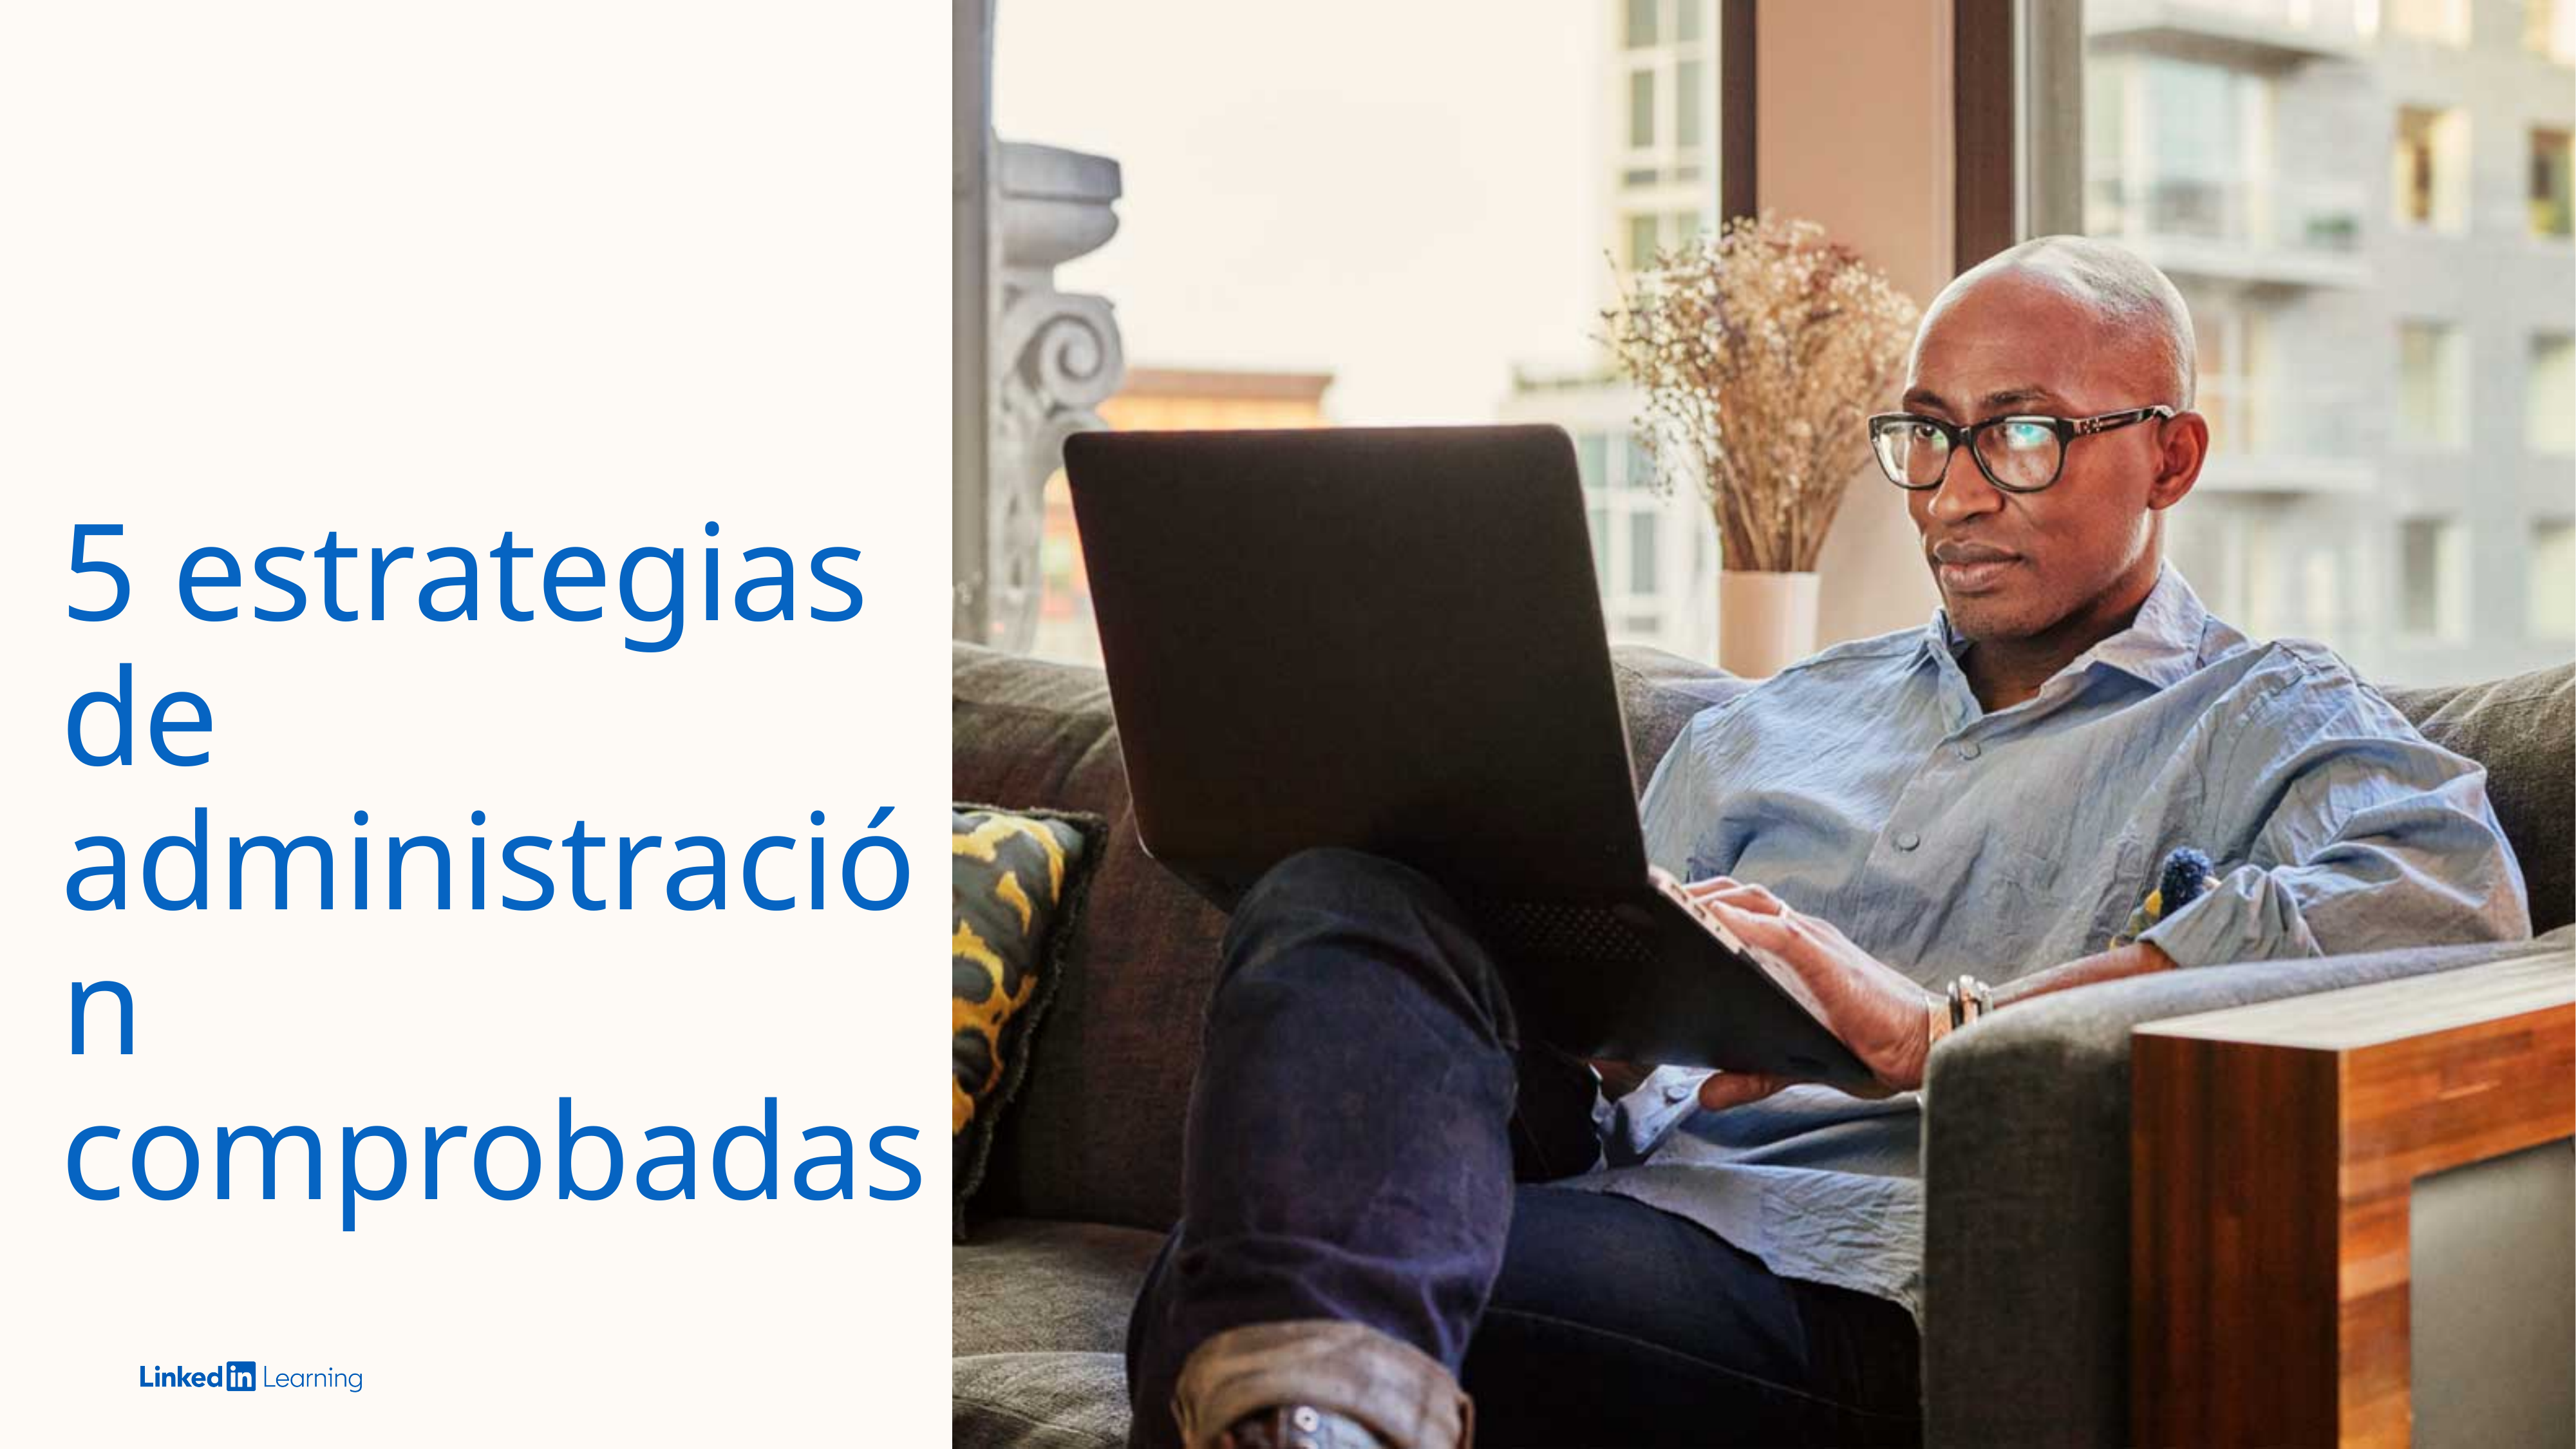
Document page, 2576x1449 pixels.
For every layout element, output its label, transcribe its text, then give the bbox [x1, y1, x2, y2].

text_box 5 estrategias de administración comprobadas [61, 504, 952, 945]
picture [952, 0, 2576, 1449]
picture [140, 1361, 362, 1392]
